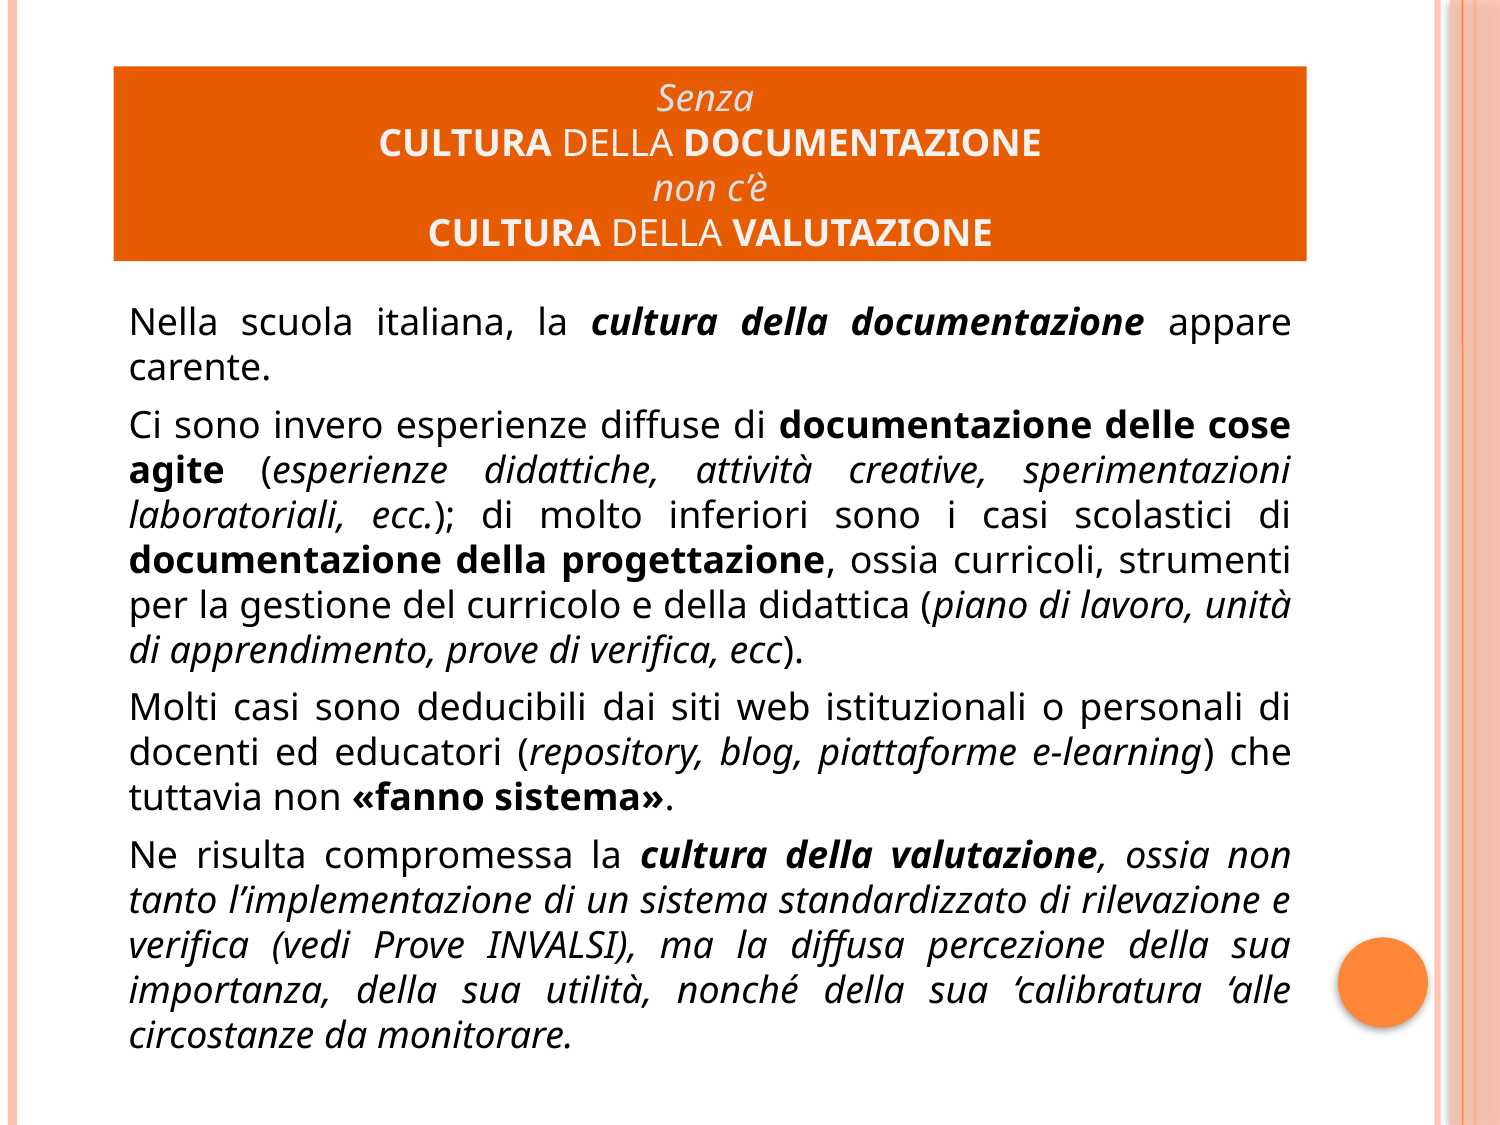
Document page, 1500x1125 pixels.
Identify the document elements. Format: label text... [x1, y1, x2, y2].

text_box Nella scuola italiana, la cultura della documentazione appare carente. Ci sono invero esperienze diffuse di documentazione delle cose agite (esperienze didattiche, attività creative, sperimentazioni laboratoriali, ecc.); di molto inferiori sono i casi scolastici di documentazione della progettazione, ossia curricoli, strumenti per la gestione del curricolo e della didattica (piano di lavoro, unità di apprendimento, prove di verifica, ecc). Molti casi sono deducibili dai siti web istituzionali o personali di docenti ed educatori (repository, blog, piattaforme e-learning) che tuttavia non «fanno sistema». Ne risulta compromessa la cultura della valutazione, ossia non tanto l’implementazione di un sistema standardizzato di rilevazione e verifica (vedi Prove INVALSI), ma la diffusa percezione della sua importanza, della sua utilità, nonché della sua ‘calibratura ‘alle circostanze da monitorare. [113, 290, 1307, 1063]
text_box Senza CULTURA DELLA DOCUMENTAZIONE non c’è CULTURA DELLA VALUTAZIONE [113, 66, 1307, 262]
